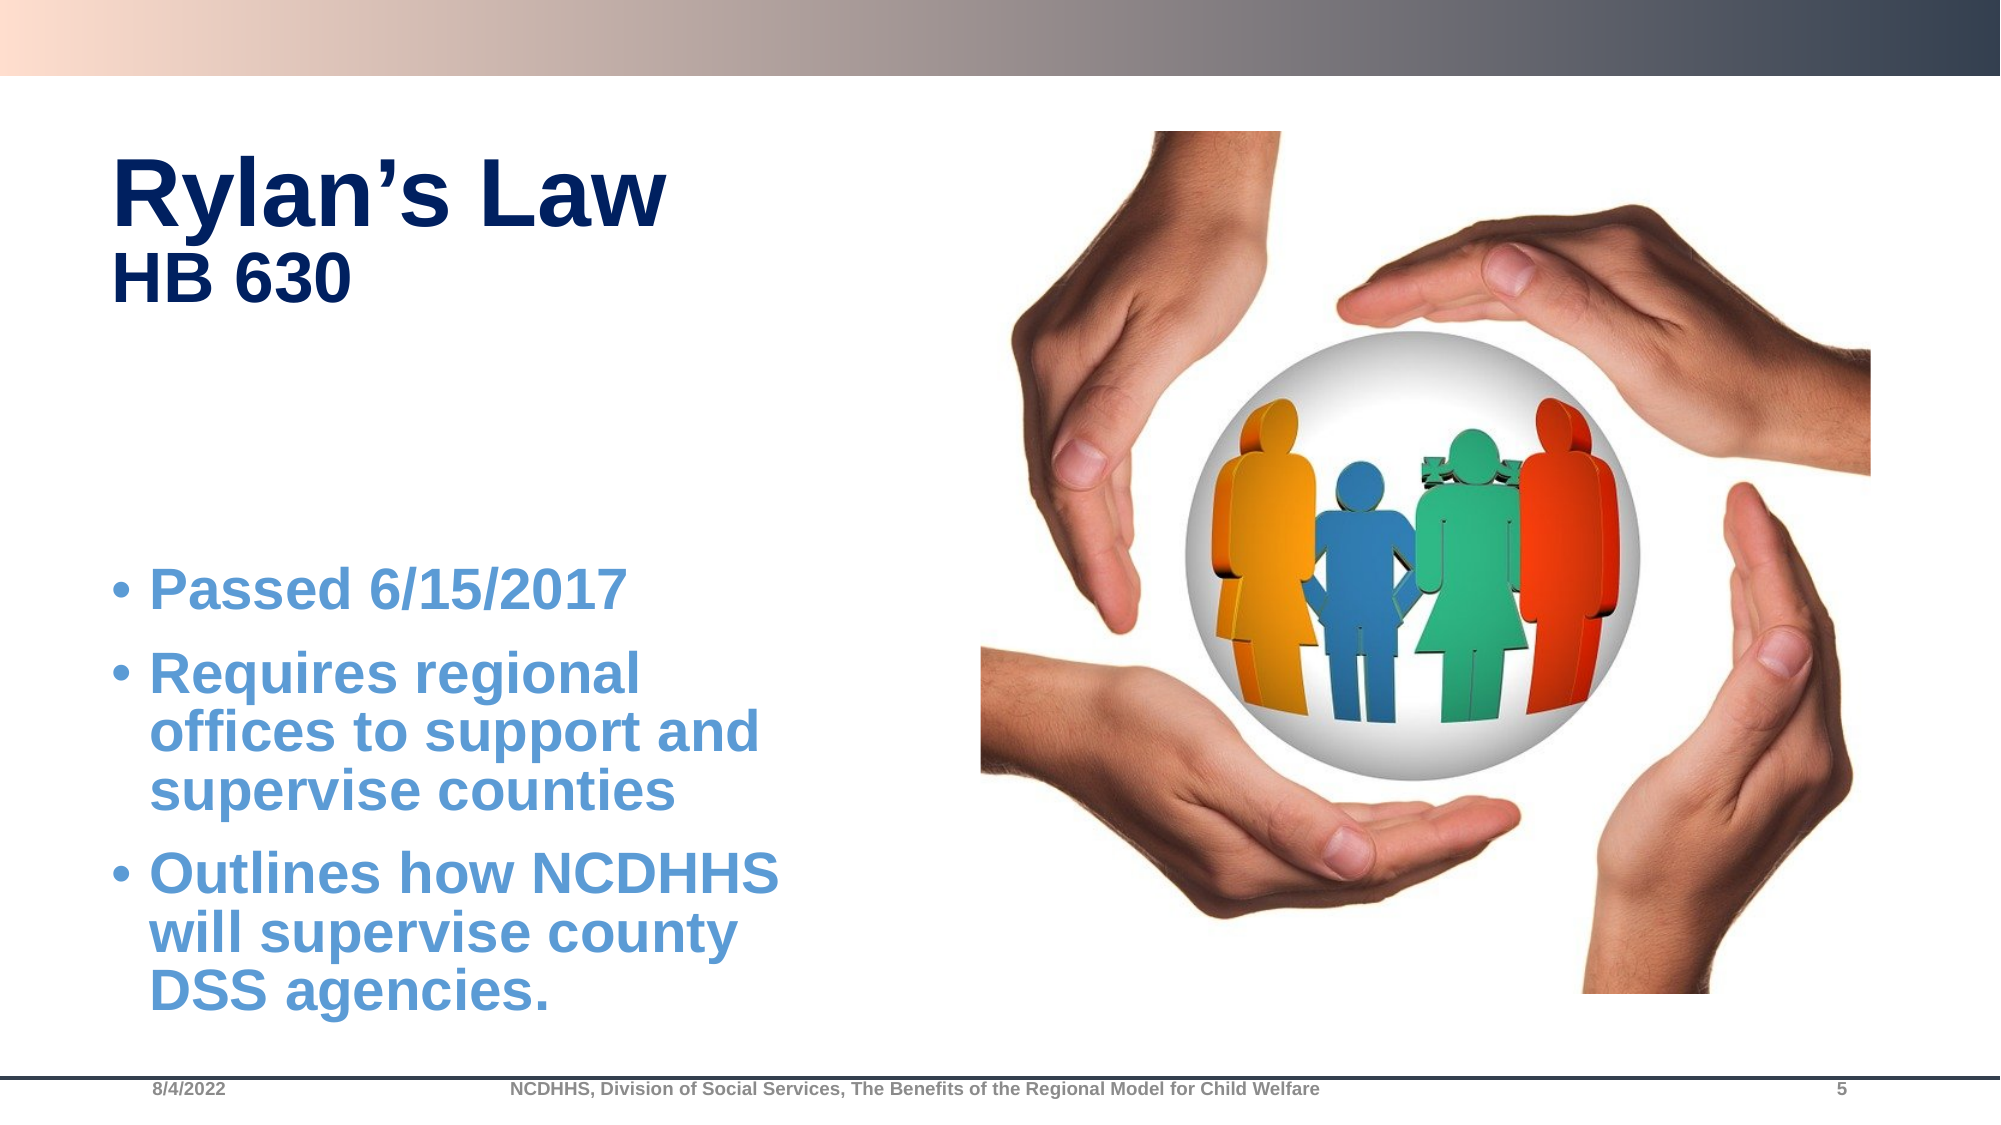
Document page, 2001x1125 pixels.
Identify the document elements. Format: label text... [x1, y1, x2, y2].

title Rylan’s Law HB 630 [96, 140, 845, 326]
list Passed 6/15/2017 Requires regional offices to support and supervise counties Outlines how NCDHHS will supervise county DSS agencies. [96, 382, 845, 1036]
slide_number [137, 1042, 354, 1103]
footer NCDHHS, Division of Social Services, The Benefits of the Regional Model for Child Welfare [437, 1042, 1393, 1103]
picture [980, 131, 1871, 994]
slide_number 5 [1412, 1042, 1863, 1103]
